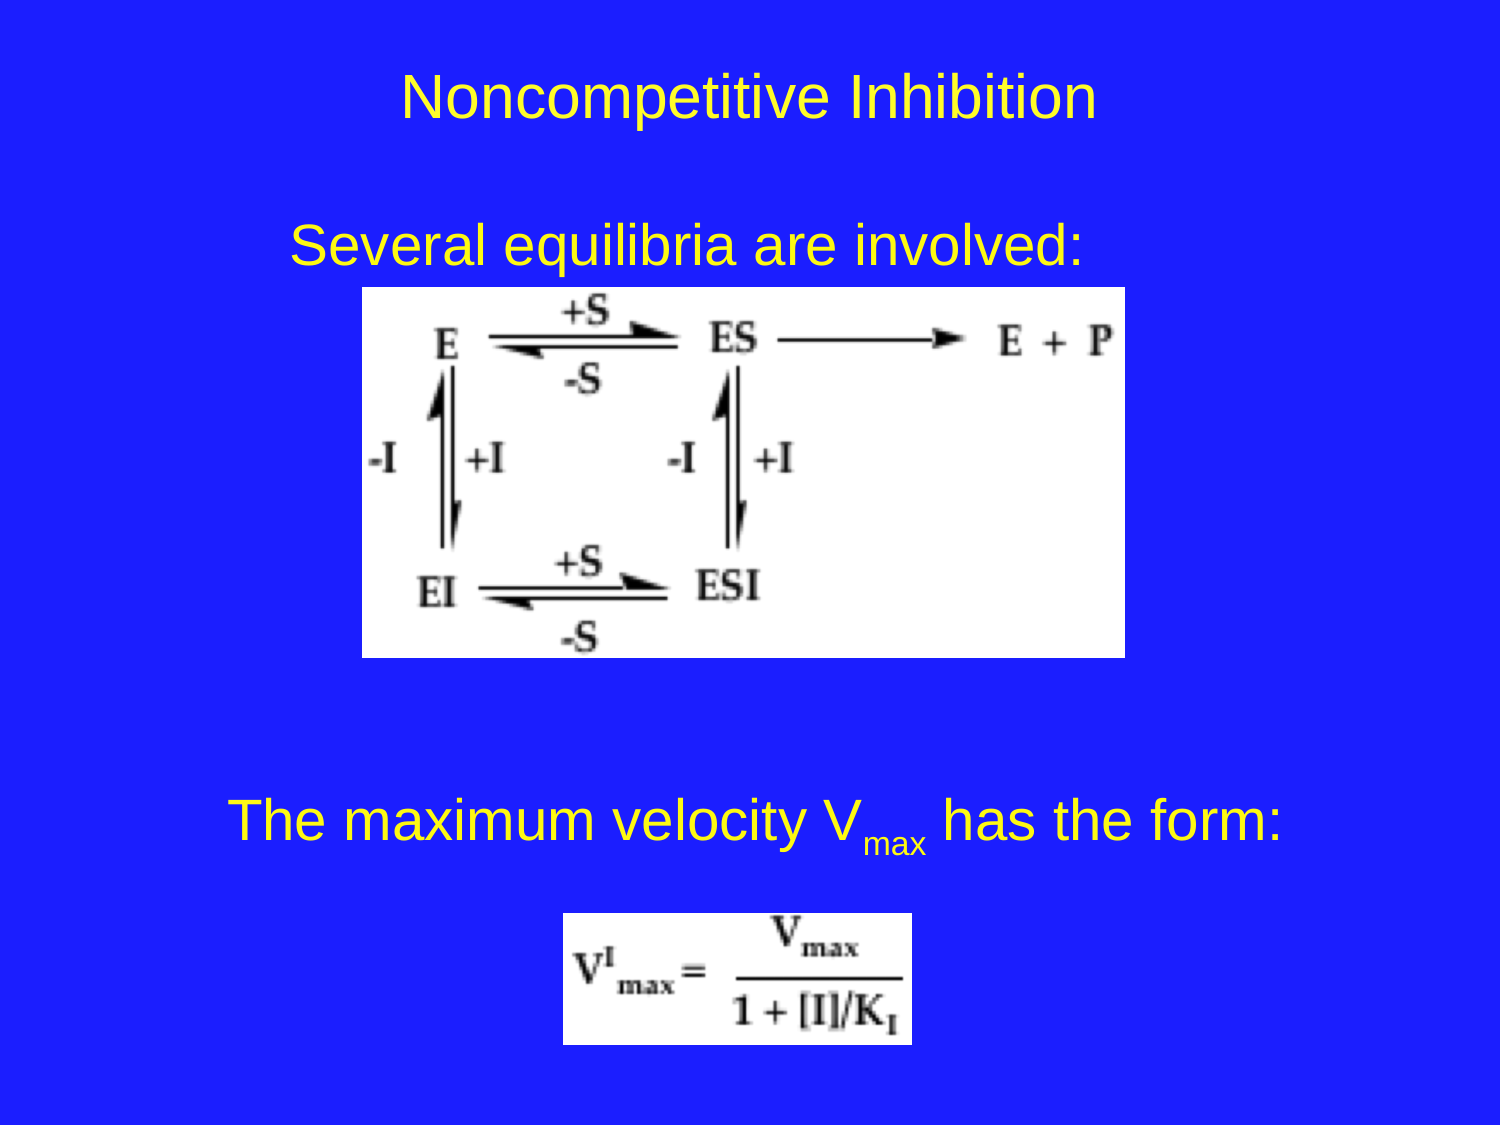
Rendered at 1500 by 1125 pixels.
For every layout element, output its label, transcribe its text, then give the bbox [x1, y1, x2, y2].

text_box Several equilibria are involved: [274, 199, 1250, 370]
picture [362, 287, 1125, 659]
text_box [178, 198, 1325, 274]
text_box The maximum velocity Vmax has the form: [212, 774, 1350, 870]
title Noncompetitive Inhibition [112, 0, 1388, 188]
picture [562, 912, 913, 1045]
